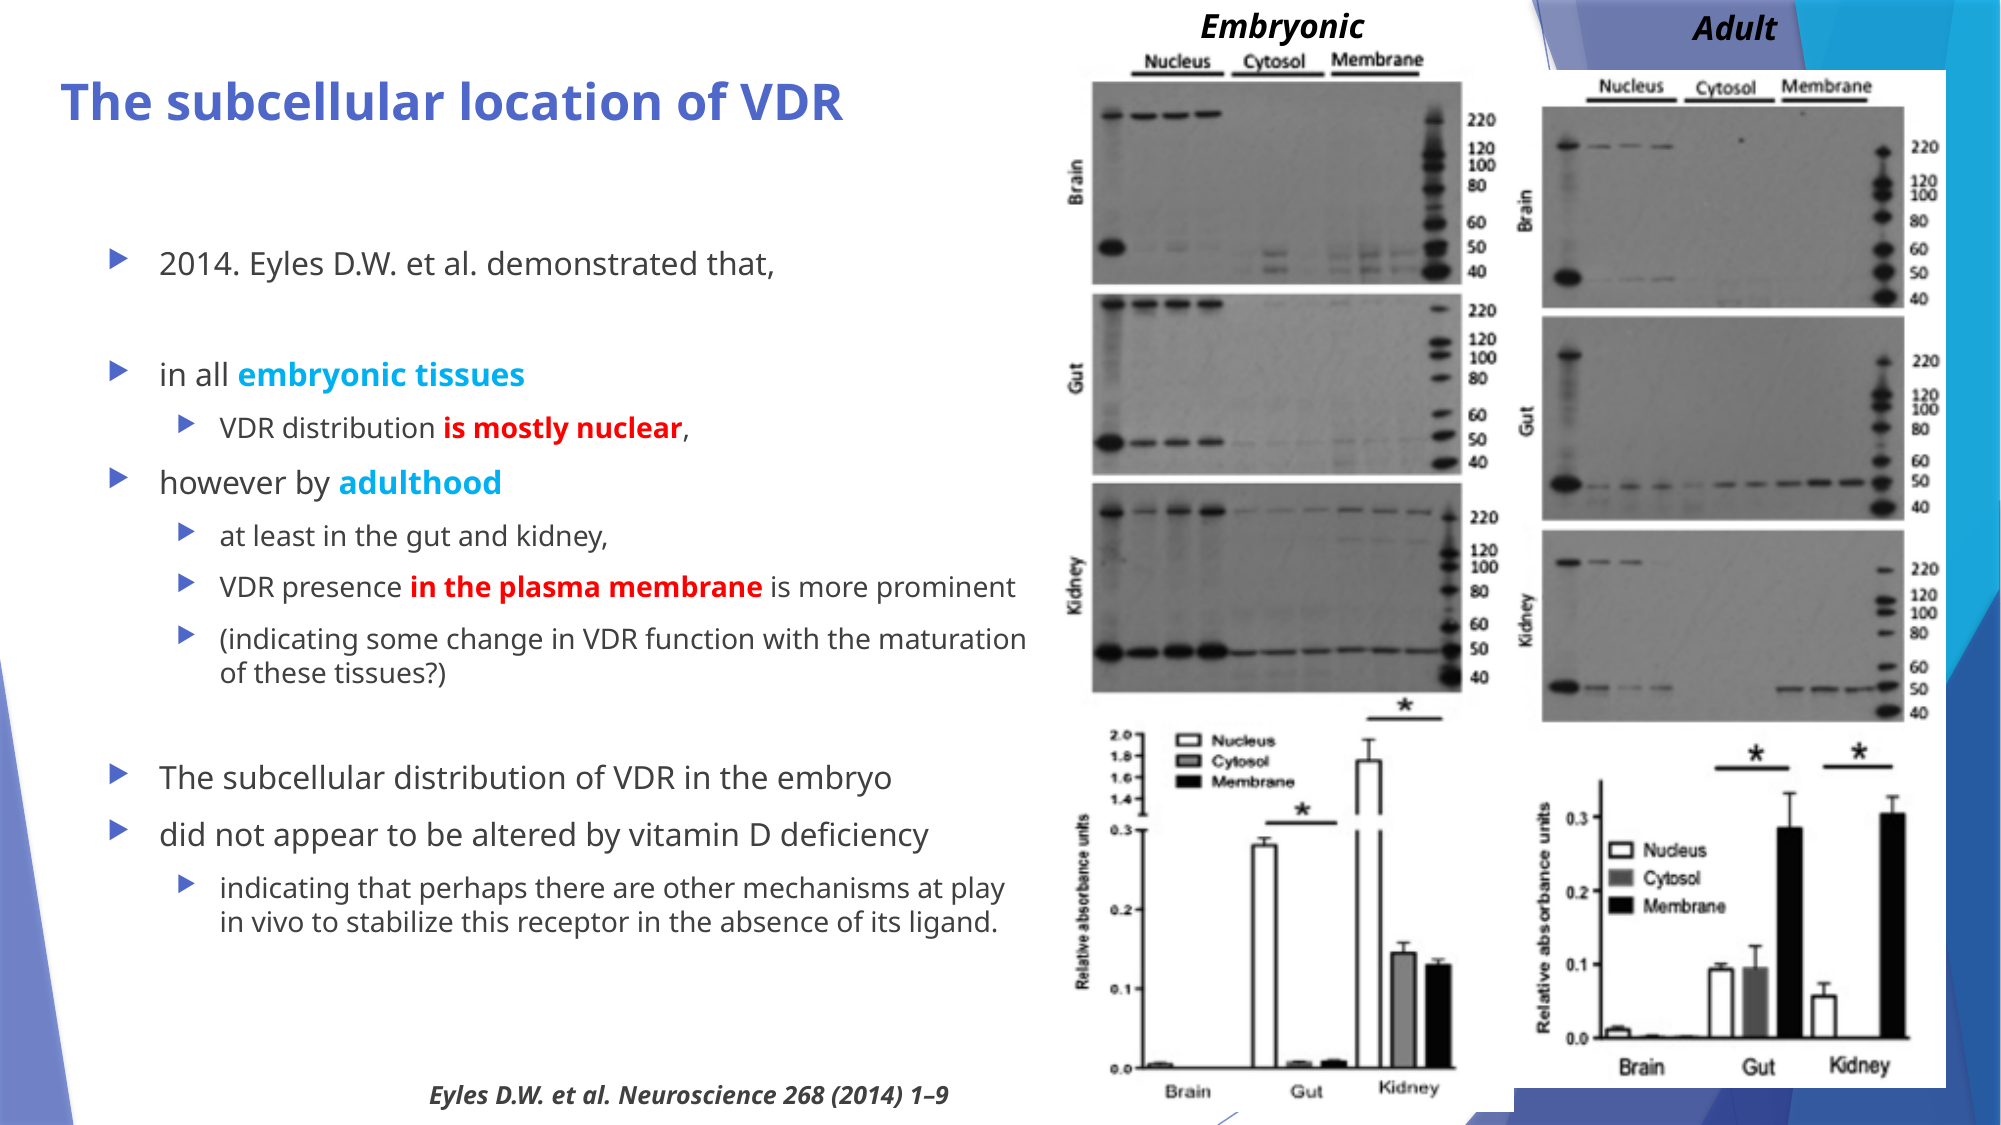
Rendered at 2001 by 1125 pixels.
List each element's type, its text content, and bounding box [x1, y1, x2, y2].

text_box Eyles D.W. et al. Neuroscience 268 (2014) 1–9 [414, 1072, 989, 1125]
text_box Adult [1678, 0, 1793, 55]
title The subcellular location of VDR [45, 62, 979, 184]
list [1056, 45, 1514, 1113]
text_box 2014. Eyles D.W. et al. demonstrated that, in all embryonic tissues VDR distribution is mostly nuclear, however by adulthood at least in the gut and kidney, VDR presence in the plasma membrane is more prominent (indicating some change in VDR function with the maturation of these tissues?) The subcellular distribution of VDR in the embryo did not appear to be altered by vitamin D deficiency indicating that perhaps there are other mechanisms at play in vivo to stabilize this receptor in the absence of its ligand. [92, 235, 1044, 1000]
picture [1512, 70, 1946, 1088]
text_box Embryonic [1185, 0, 1380, 44]
